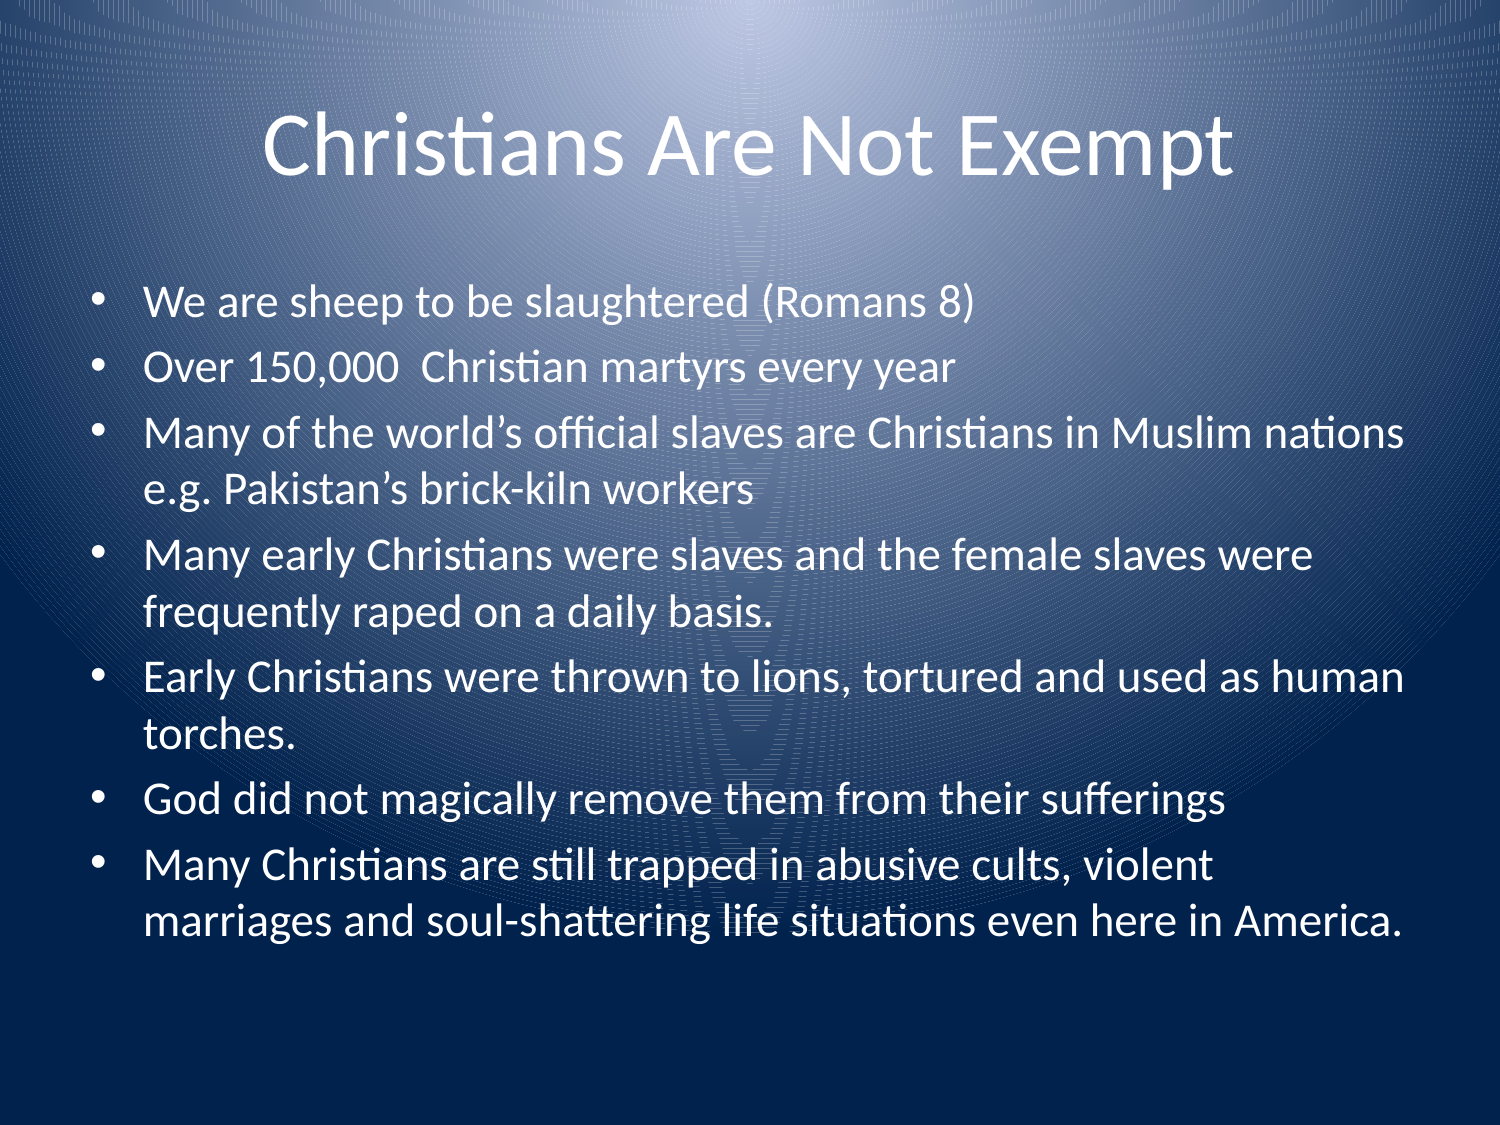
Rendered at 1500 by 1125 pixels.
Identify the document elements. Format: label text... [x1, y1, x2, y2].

title Christians Are Not Exempt [75, 45, 1425, 233]
list We are sheep to be slaughtered (Romans 8) Over 150,000 Christian martyrs every year Many of the world’s official slaves are Christians in Muslim nations e.g. Pakistan’s brick-kiln workers Many early Christians were slaves and the female slaves were frequently raped on a daily basis. Early Christians were thrown to lions, tortured and used as human torches. God did not magically remove them from their sufferings Many Christians are still trapped in abusive cults, violent marriages and soul-shattering life situations even here in America. [75, 262, 1425, 1005]
